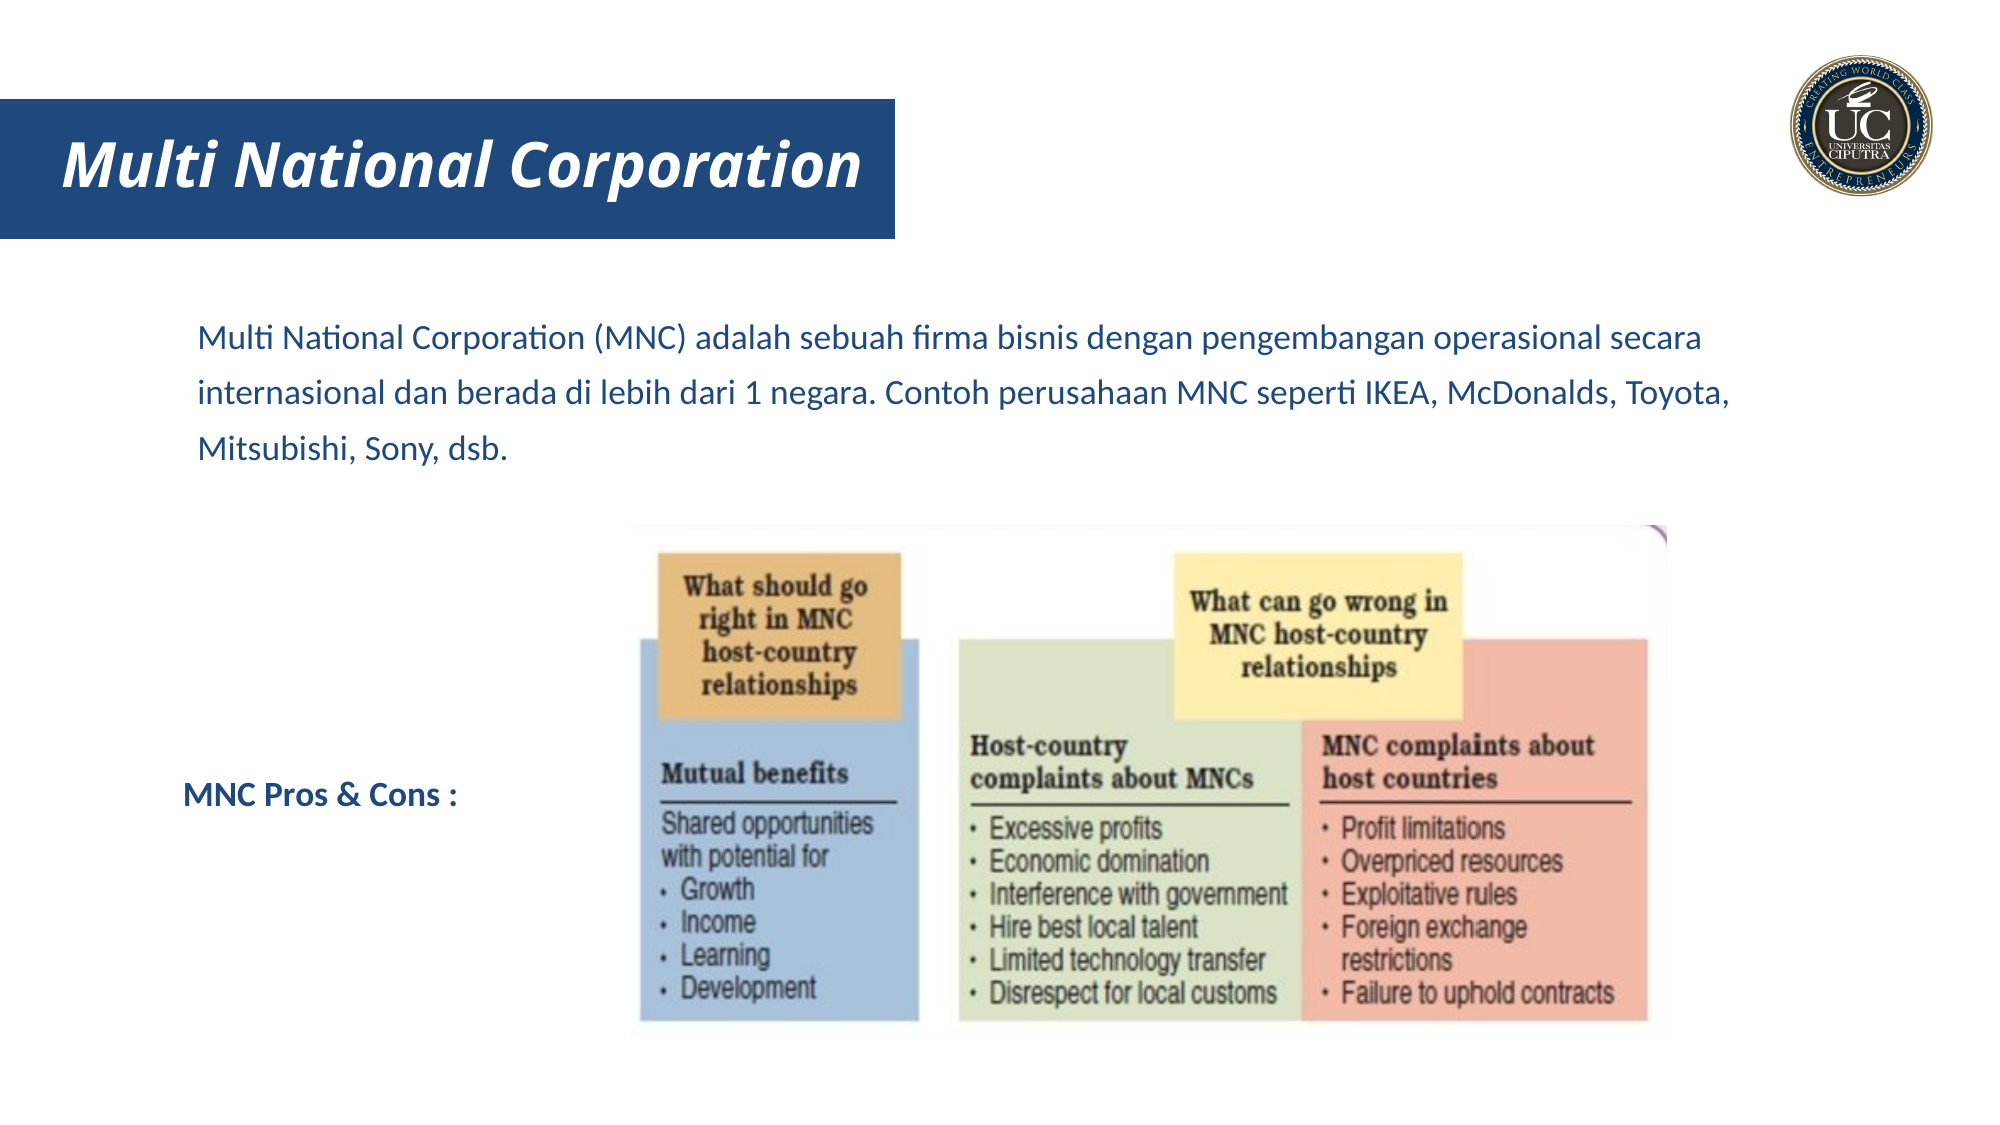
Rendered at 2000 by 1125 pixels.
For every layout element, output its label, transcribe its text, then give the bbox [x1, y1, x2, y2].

text_box Multi National Corporation (MNC) adalah sebuah firma bisnis dengan pengembangan operasional secara internasional dan berada di lebih dari 1 negara. Contoh perusahaan MNC seperti IKEA, McDonalds, Toyota, Mitsubishi, Sony, dsb. [182, 286, 1788, 483]
text_box [0, 98, 897, 240]
text_box MNC Pros & Cons : [167, 743, 564, 829]
list Multi National Corporation [42, 115, 1100, 234]
picture [630, 524, 1668, 1036]
picture [1786, 54, 1935, 197]
